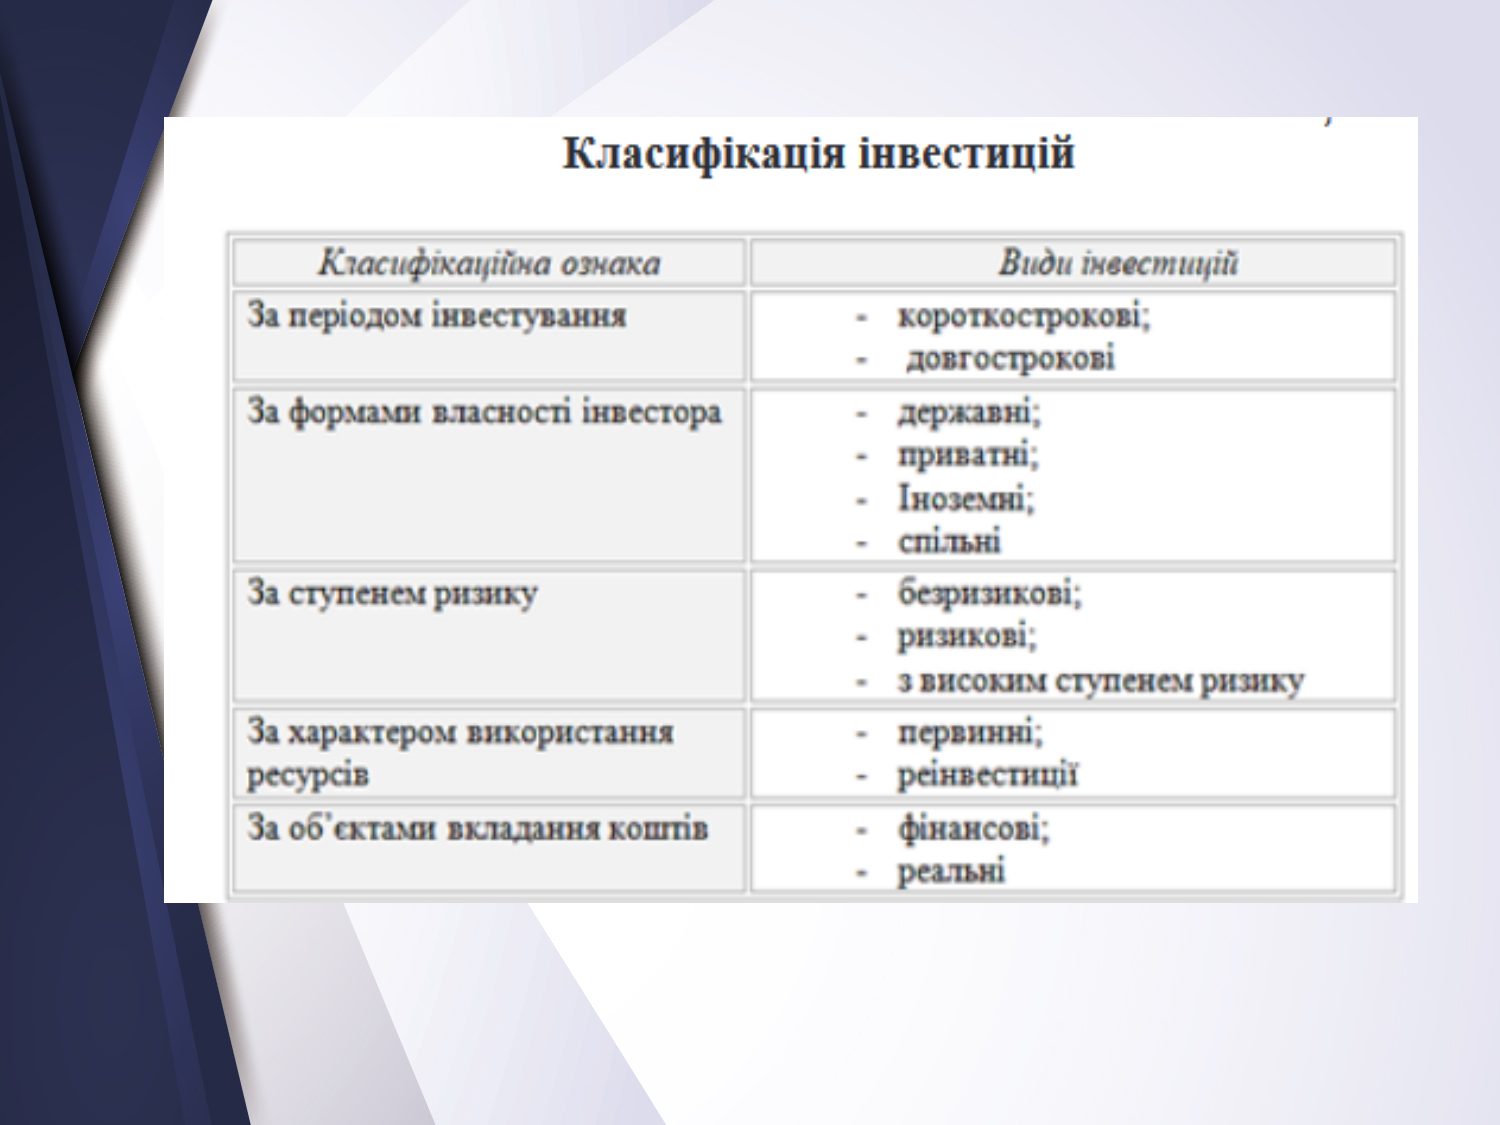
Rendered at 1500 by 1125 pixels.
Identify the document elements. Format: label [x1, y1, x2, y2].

list [164, 117, 1418, 903]
picture [0, 0, 1500, 1125]
